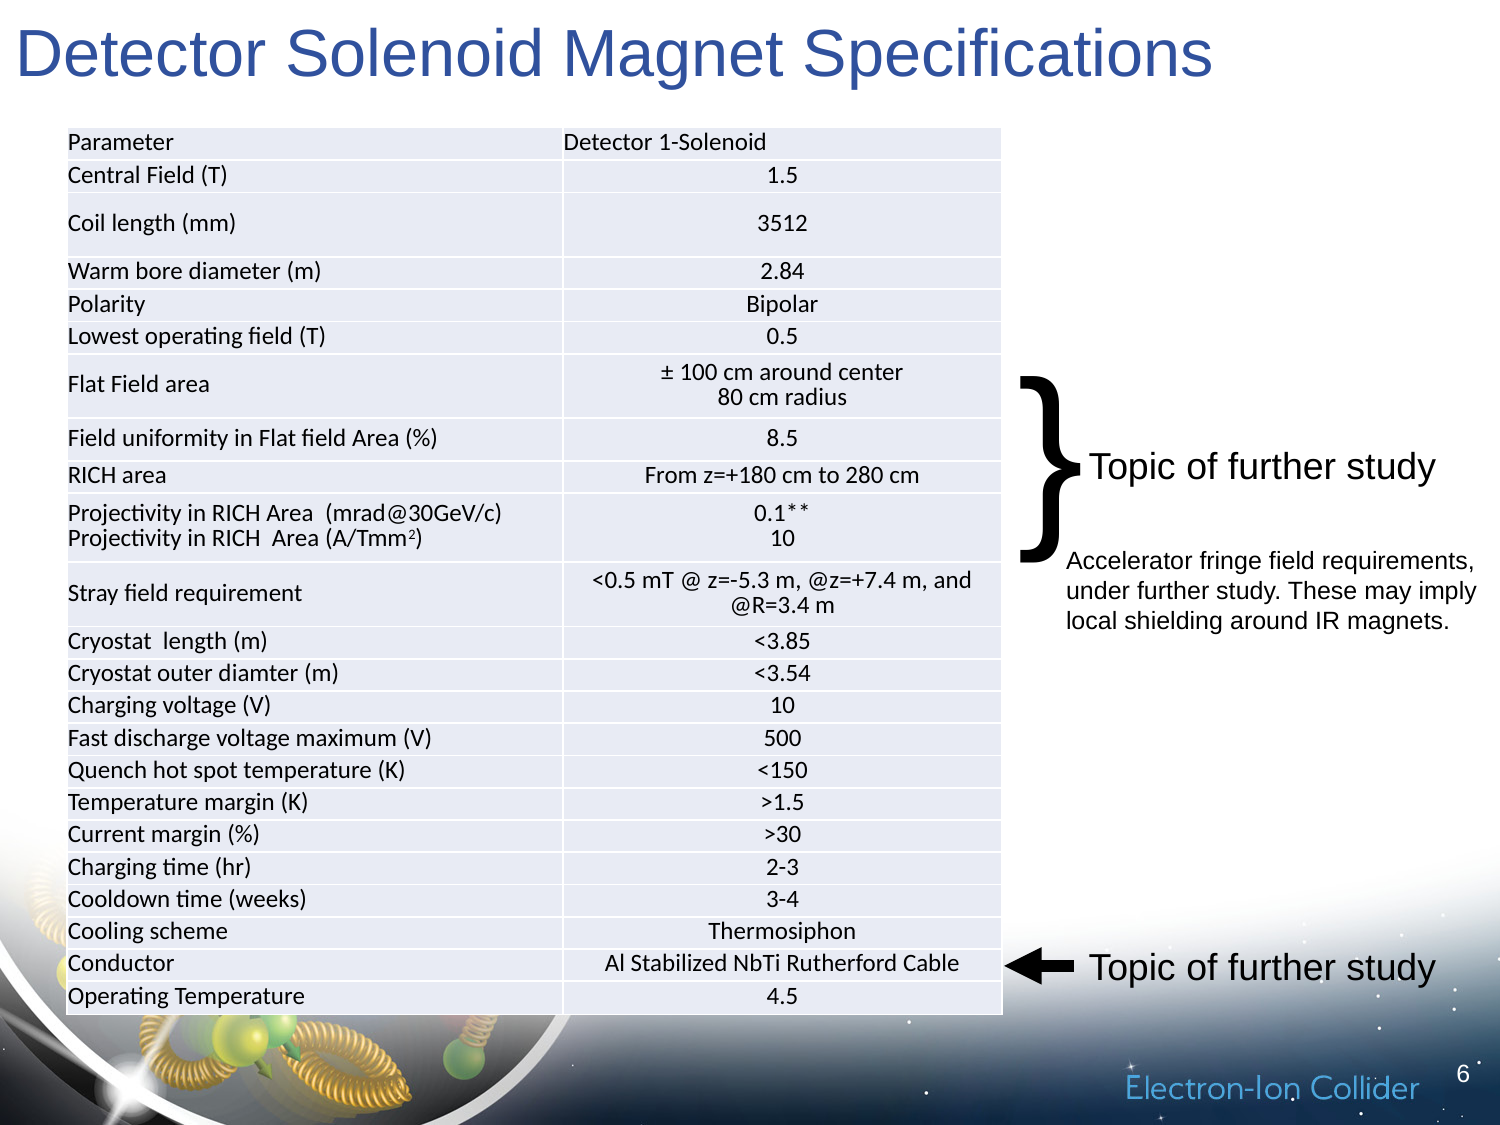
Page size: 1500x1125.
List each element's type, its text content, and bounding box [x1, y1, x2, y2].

text_box Accelerator fringe field requirements, under further study. These may imply local shielding around IR magnets. [1051, 537, 1494, 642]
table_cell From z=+180 cm to 280 cm [564, 462, 1001, 492]
table_cell <3.54 [564, 660, 1001, 690]
table_cell Central Field (T) [68, 161, 562, 192]
table_cell 0.1** 10 [564, 494, 1001, 561]
table_cell >1.5 [564, 789, 1001, 819]
table_cell Polarity [68, 290, 562, 321]
picture [0, 0, 1500, 1125]
table_cell Thermosiphon [564, 918, 1001, 948]
table_header Detector 1-Solenoid [564, 128, 1001, 159]
table_cell 2.84 [564, 258, 1001, 288]
table_cell Projectivity in RICH Area (mrad@30GeV/c) Projectivity in RICH Area (A/Tmm2) [68, 494, 562, 561]
table_cell 3512 [564, 193, 1001, 256]
slide_number 6 [1147, 1042, 1486, 1103]
table_cell <3.85 [564, 627, 1001, 658]
table_cell ± 100 cm around center 80 cm radius [564, 355, 1001, 417]
table_cell 2-3 [564, 853, 1001, 884]
table_cell <150 [564, 756, 1001, 787]
table_cell Conductor [68, 950, 562, 980]
table_cell Charging voltage (V) [68, 692, 562, 722]
table_cell Cryostat outer diamter (m) [68, 660, 562, 690]
table_cell Operating Temperature [68, 982, 562, 1014]
text_box Topic of further study [1073, 935, 1452, 996]
table_cell Stray field requirement [68, 563, 562, 626]
table_cell Flat Field area [68, 355, 562, 417]
table_cell 8.5 [564, 419, 1001, 460]
table_cell Cooldown time (weeks) [68, 885, 562, 916]
table_cell Cryostat length (m) [68, 627, 562, 658]
table_cell Warm bore diameter (m) [68, 258, 562, 288]
table_cell 10 [564, 692, 1001, 722]
table_cell 500 [564, 724, 1001, 755]
text_box } [1002, 313, 1100, 569]
table_cell Field uniformity in Flat field Area (%) [68, 419, 562, 460]
table_cell Coil length (mm) [68, 193, 562, 256]
table_cell Charging time (hr) [68, 853, 562, 884]
table_cell Al Stabilized NbTi Rutherford Cable [564, 950, 1001, 980]
table_cell <0.5 mT @ z=-5.3 m, @z=+7.4 m, and @R=3.4 m [564, 563, 1001, 626]
table_cell 4.5 [564, 982, 1001, 1014]
table_cell 1.5 [564, 161, 1001, 192]
table_cell Lowest operating field (T) [68, 322, 562, 353]
table_cell Cooling scheme [68, 918, 562, 948]
table_cell Quench hot spot temperature (K) [68, 756, 562, 787]
table_cell Current margin (%) [68, 821, 562, 851]
table_cell Bipolar [564, 290, 1001, 321]
table_cell 3-4 [564, 885, 1001, 916]
table_cell Temperature margin (K) [68, 789, 562, 819]
title Detector Solenoid Magnet Specifications [0, 0, 1294, 108]
table_cell RICH area [68, 462, 562, 492]
text_box Topic of further study [1100, 434, 1452, 495]
table_cell 0.5 [564, 322, 1001, 353]
table_header Parameter [68, 128, 562, 159]
table_cell Fast discharge voltage maximum (V) [68, 724, 562, 755]
table_cell >30 [564, 821, 1001, 851]
